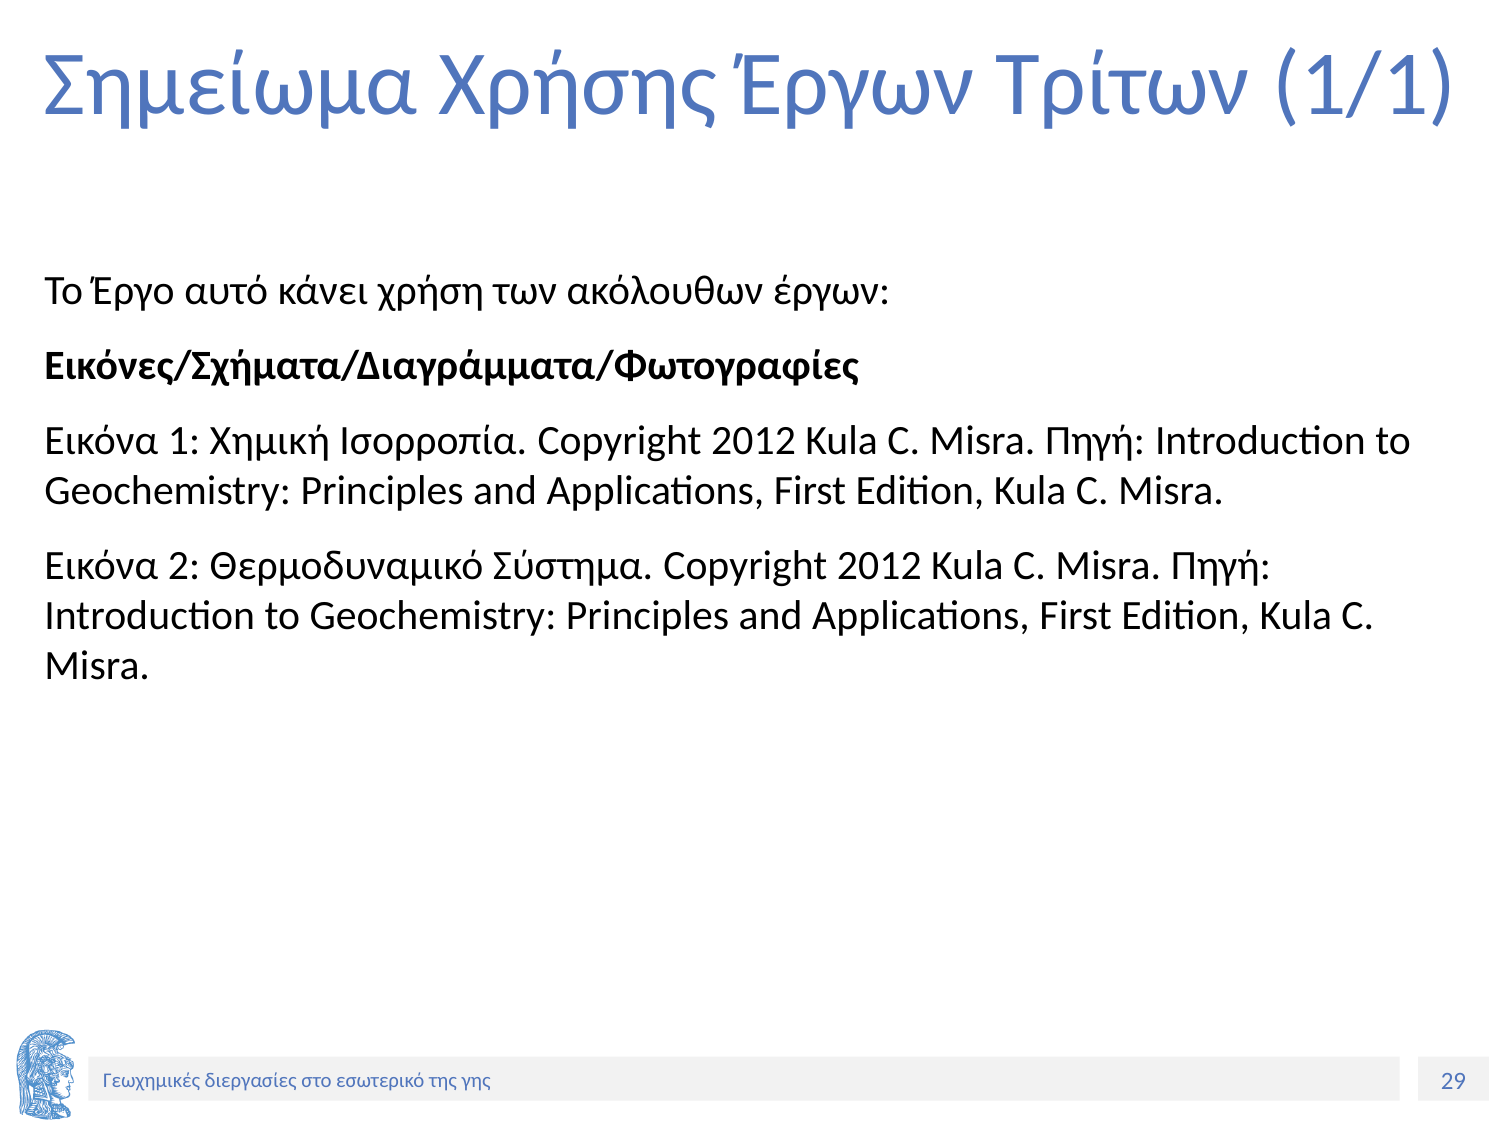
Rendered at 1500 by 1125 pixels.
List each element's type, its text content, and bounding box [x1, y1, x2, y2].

title Σημείωμα Χρήσης Έργων Τρίτων (1/1) [0, 0, 1500, 172]
list Το Έργο αυτό κάνει χρήση των ακόλουθων έργων: Εικόνες/Σχήματα/Διαγράμματα/Φωτογραφίες Εικόνα 1: Χημική Ισορροπία. Copyright 2012 Kula C. Misra. Πηγή: Introduction to Geochemistry: Principles and Applications, First Edition, Kula C. Misra. Εικόνα 2: Θερμοδυναμικό Σύστημα. Copyright 2012 Kula C. Misra. Πηγή: Introduction to Geochemistry: Principles and Applications, First Edition, Kula C. Misra. [29, 255, 1483, 998]
picture [9, 1026, 81, 1120]
